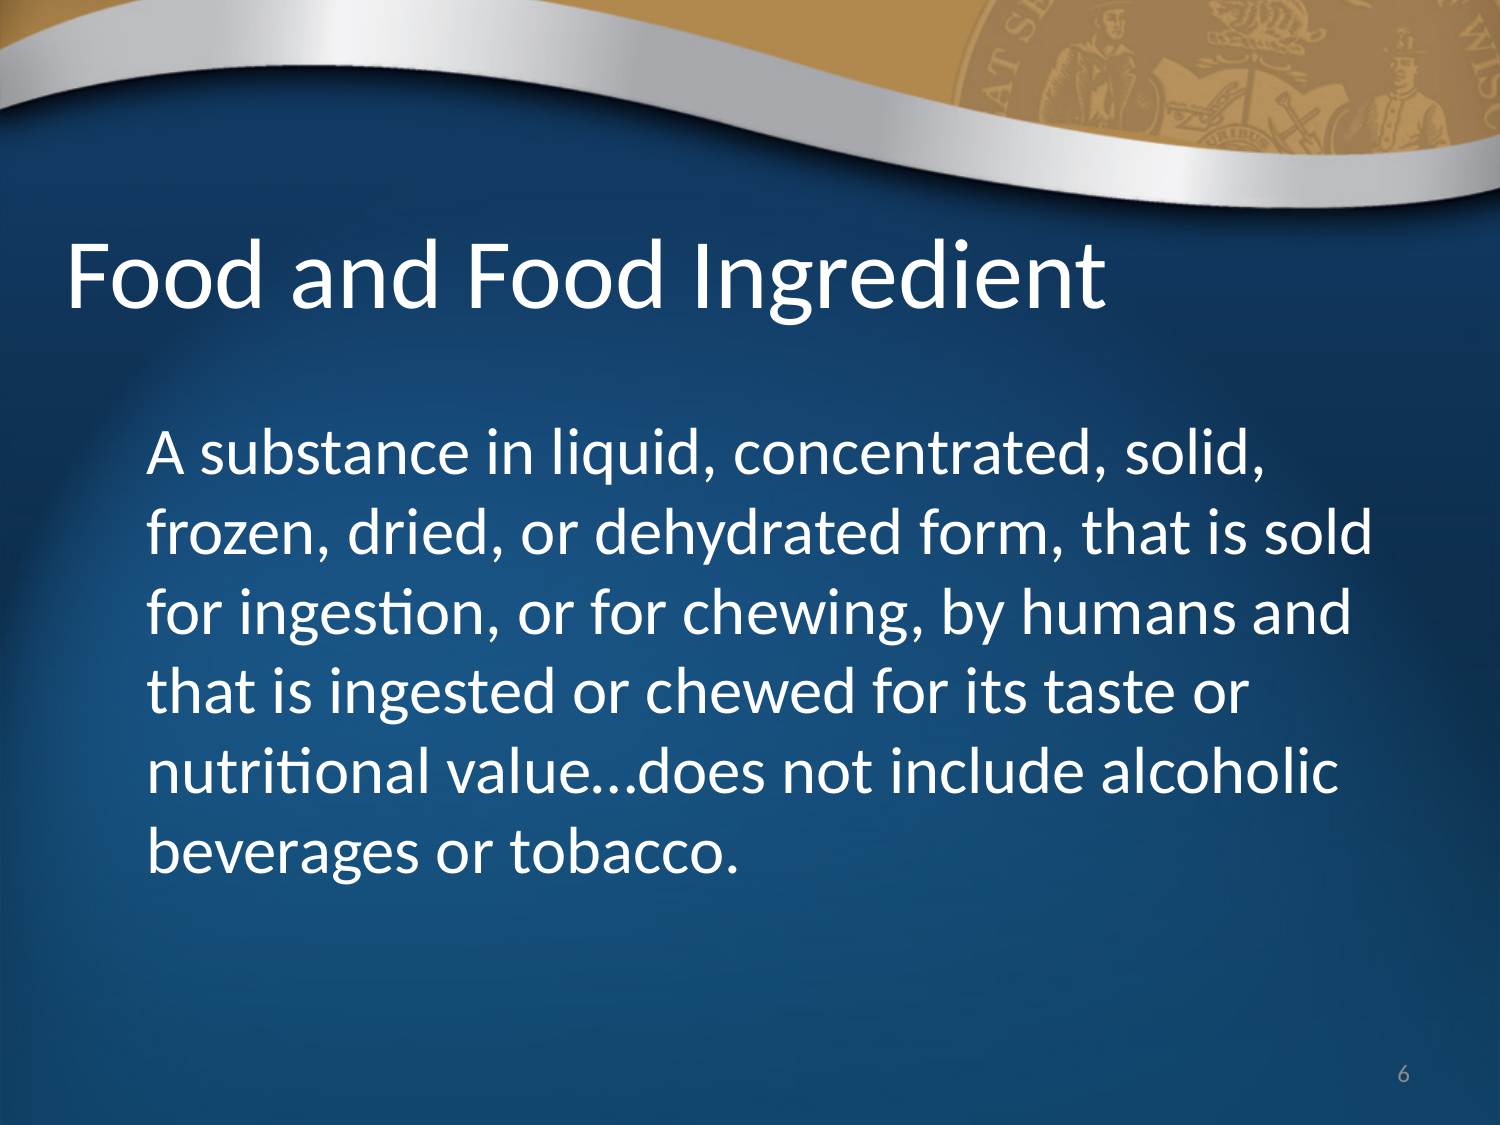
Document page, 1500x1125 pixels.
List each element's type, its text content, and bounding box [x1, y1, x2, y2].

list A substance in liquid, concentrated, solid, frozen, dried, or dehydrated form, that is sold for ingestion, or for chewing, by humans and that is ingested or chewed for its taste or nutritional value…does not include alcoholic beverages or tobacco. [75, 399, 1425, 1038]
slide_number 6 [1074, 1042, 1425, 1103]
title Food and Food Ingredient [50, 174, 1400, 363]
picture [0, 0, 1500, 1125]
